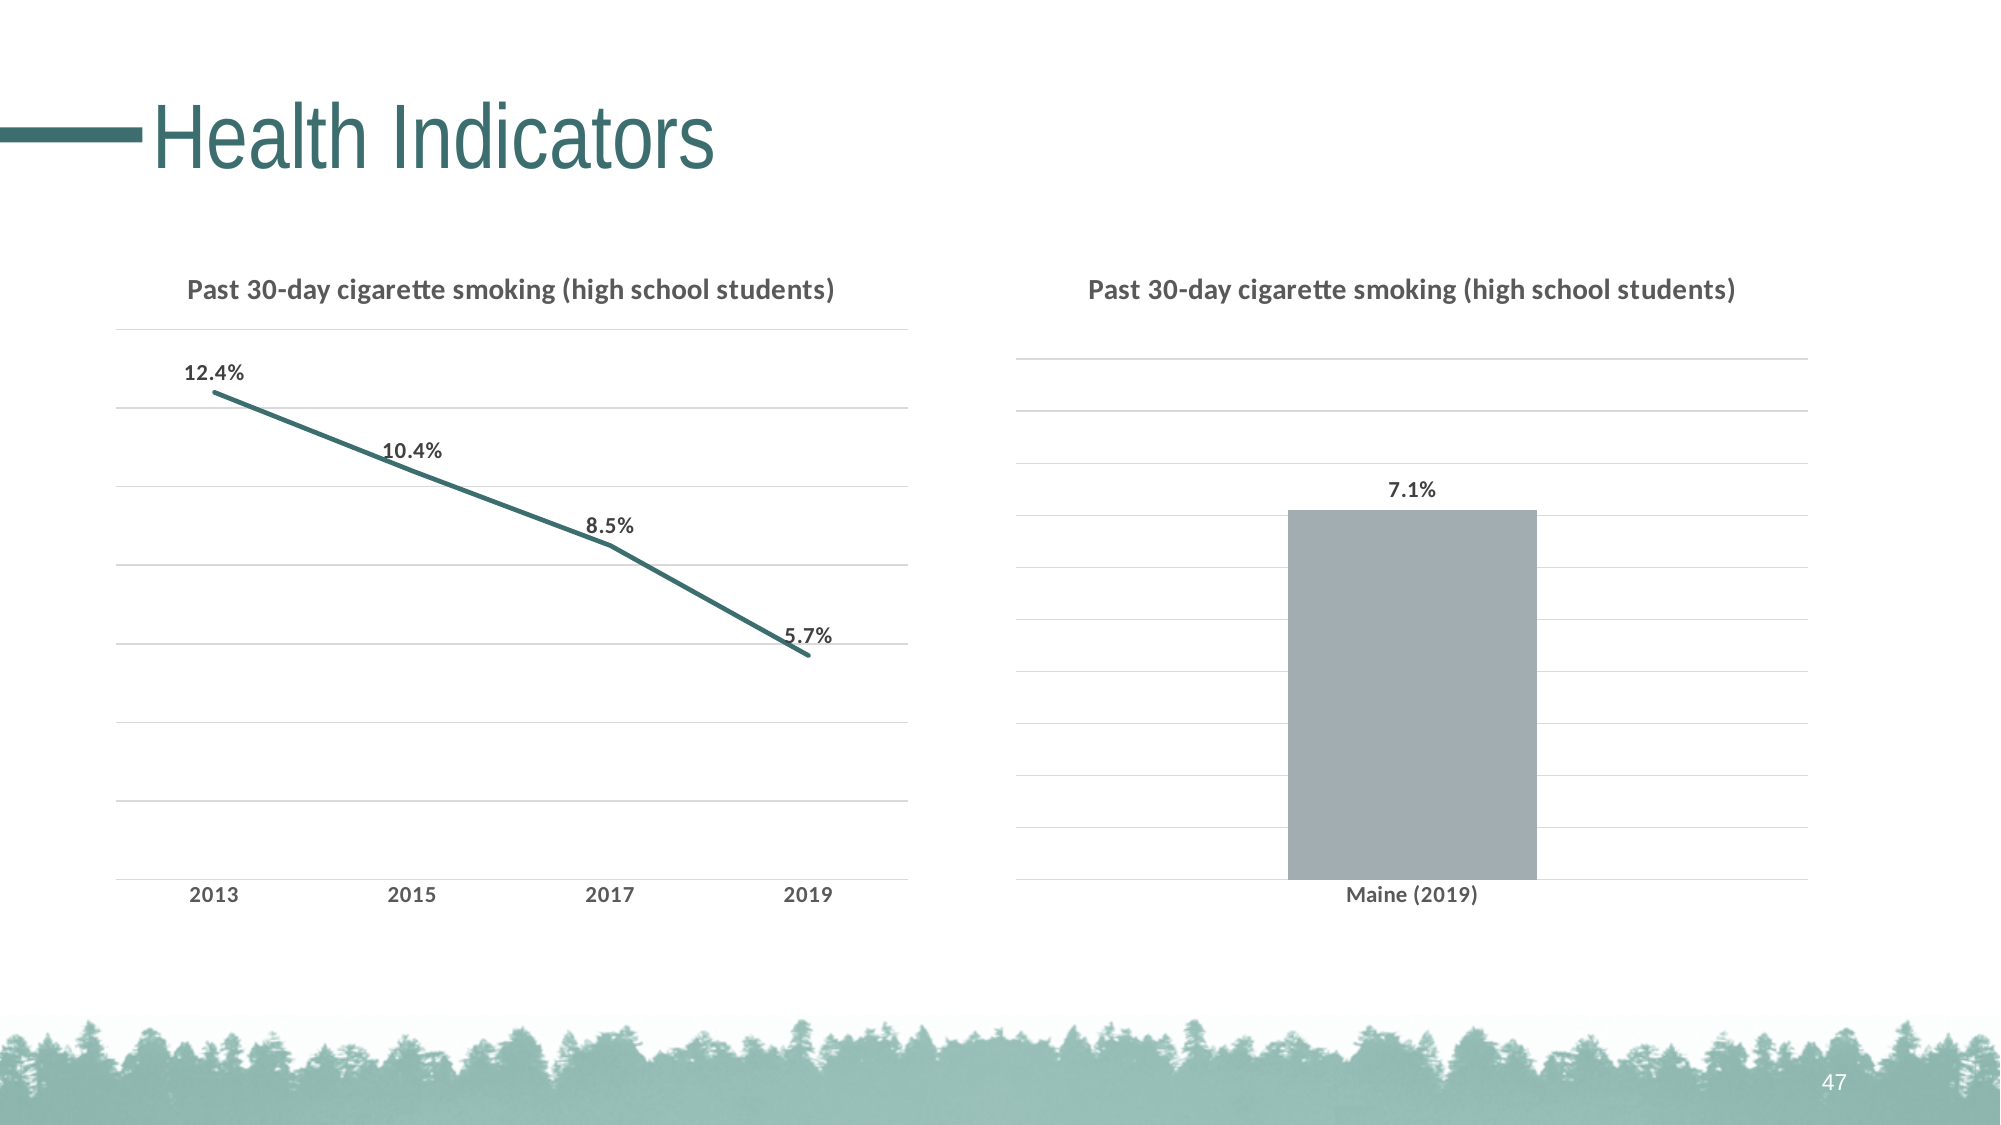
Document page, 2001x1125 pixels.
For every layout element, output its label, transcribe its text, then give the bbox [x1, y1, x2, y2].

chart [98, 247, 924, 923]
chart [999, 247, 1825, 923]
title Health Indicators [137, 29, 1863, 248]
picture [0, 1015, 2000, 1125]
slide_number 47 [1412, 1042, 1863, 1103]
